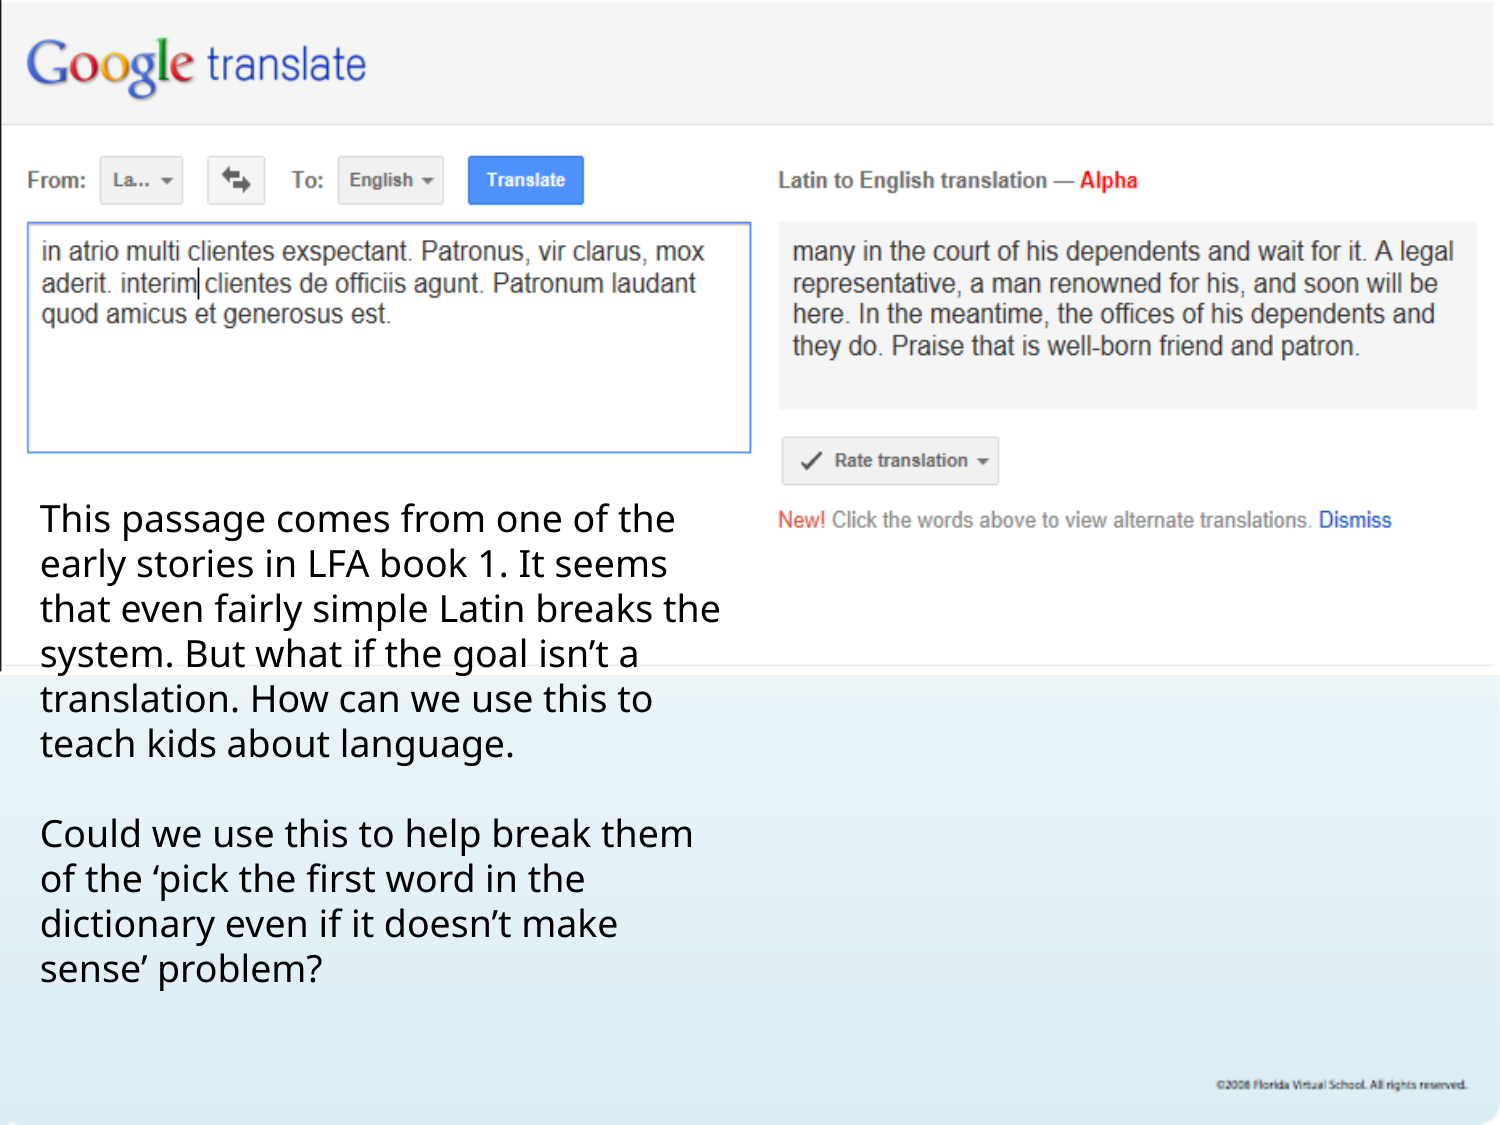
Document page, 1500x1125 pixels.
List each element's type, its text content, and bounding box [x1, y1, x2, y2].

picture [0, 0, 1500, 1125]
text_box This passage comes from one of the early stories in LFA book 1. It seems that even fairly simple Latin breaks the system. But what if the goal isn’t a translation. How can we use this to teach kids about language. Could we use this to help break them of the ‘pick the first word in the dictionary even if it doesn’t make sense’ problem? [24, 684, 738, 1043]
